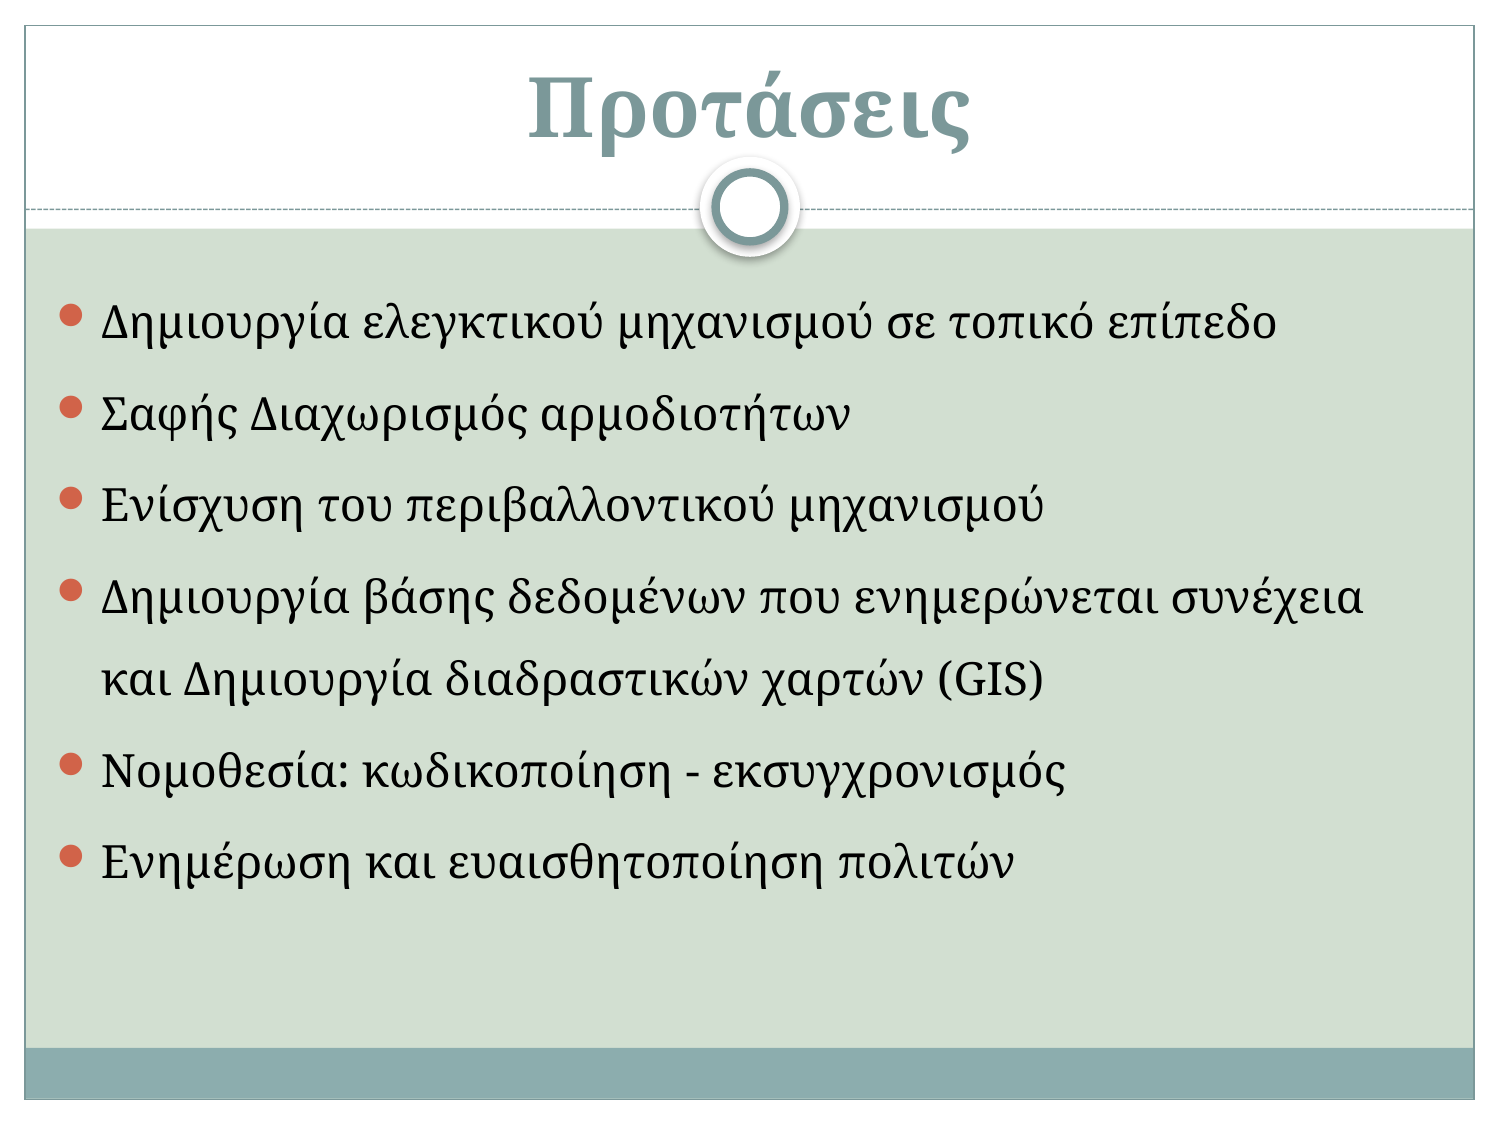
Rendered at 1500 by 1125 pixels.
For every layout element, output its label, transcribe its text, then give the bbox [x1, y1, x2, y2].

list Δημιουργία ελεγκτικού μηχανισμού σε τοπικό επίπεδο Σαφής Διαχωρισμός αρμοδιοτήτων Ενίσχυση του περιβαλλοντικού μηχανισμού Δημιουργία βάσης δεδομένων που ενημερώνεται συνέχεια και Δημιουργία διαδραστικών χαρτών (GIS) Νομοθεσία: κωδικοποίηση - εκσυγχρονισμός Ενημέρωση και ευαισθητοποίηση πολιτών [40, 257, 1437, 1009]
title Προτάσεις [49, 37, 1450, 163]
